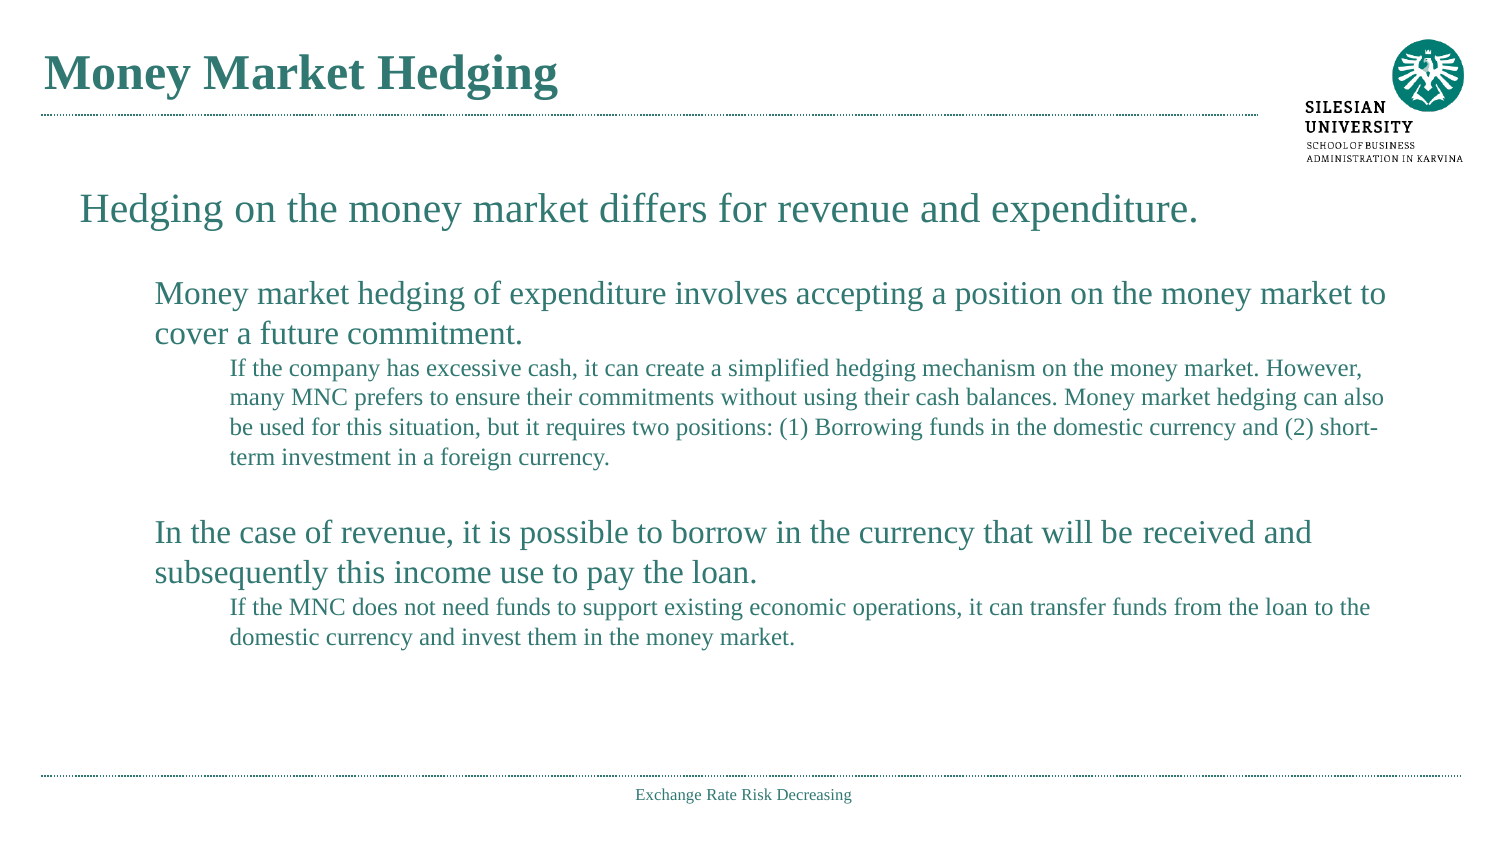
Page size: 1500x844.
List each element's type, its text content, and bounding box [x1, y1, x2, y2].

picture [1304, 39, 1464, 163]
text_box [1291, 30, 1484, 176]
list Hedging on the money market differs for revenue and expenditure. Money market hedging of expenditure involves accepting a position on the money market to cover a future commitment. If the company has excessive cash, it can create a simplified hedging mechanism on the money market. However, many MNC prefers to ensure their commitments without using their cash balances. Money market hedging can also be used for this situation, but it requires two positions: (1) Borrowing funds in the domestic currency and (2) short-term investment in a foreign currency. In the case of revenue, it is possible to borrow in the currency that will be received and subsequently this income use to pay the loan. If the MNC does not need funds to support existing economic operations, it can transfer funds from the loan to the domestic currency and invest them in the money market. [64, 173, 1424, 410]
title Money Market Hedging [29, 32, 1291, 116]
text_box Exchange Rate Risk Decreasing [336, 776, 1152, 811]
